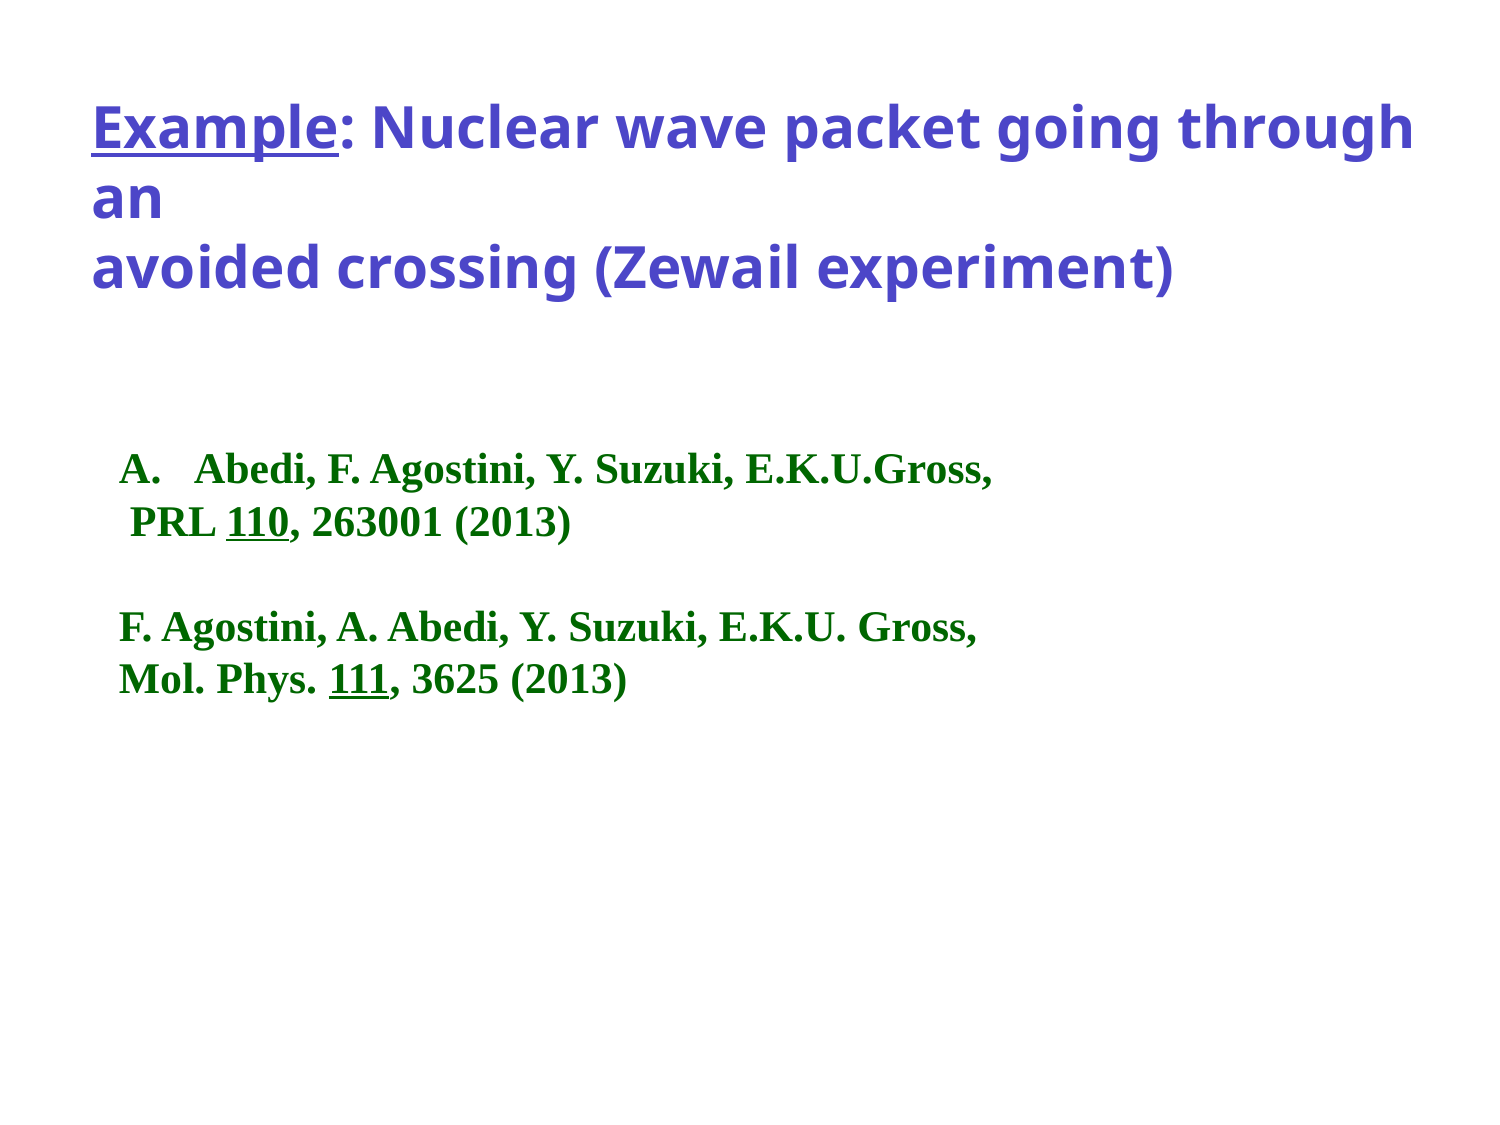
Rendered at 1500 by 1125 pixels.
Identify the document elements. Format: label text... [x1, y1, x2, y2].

text_box Abedi, F. Agostini, Y. Suzuki, E.K.U.Gross, PRL 110, 263001 (2013) F. Agostini, A. Abedi, Y. Suzuki, E.K.U. Gross, Mol. Phys. 111, 3625 (2013) [104, 432, 1009, 710]
text_box Example: Nuclear wave packet going through an avoided crossing (Zewail experiment) [76, 82, 1483, 303]
